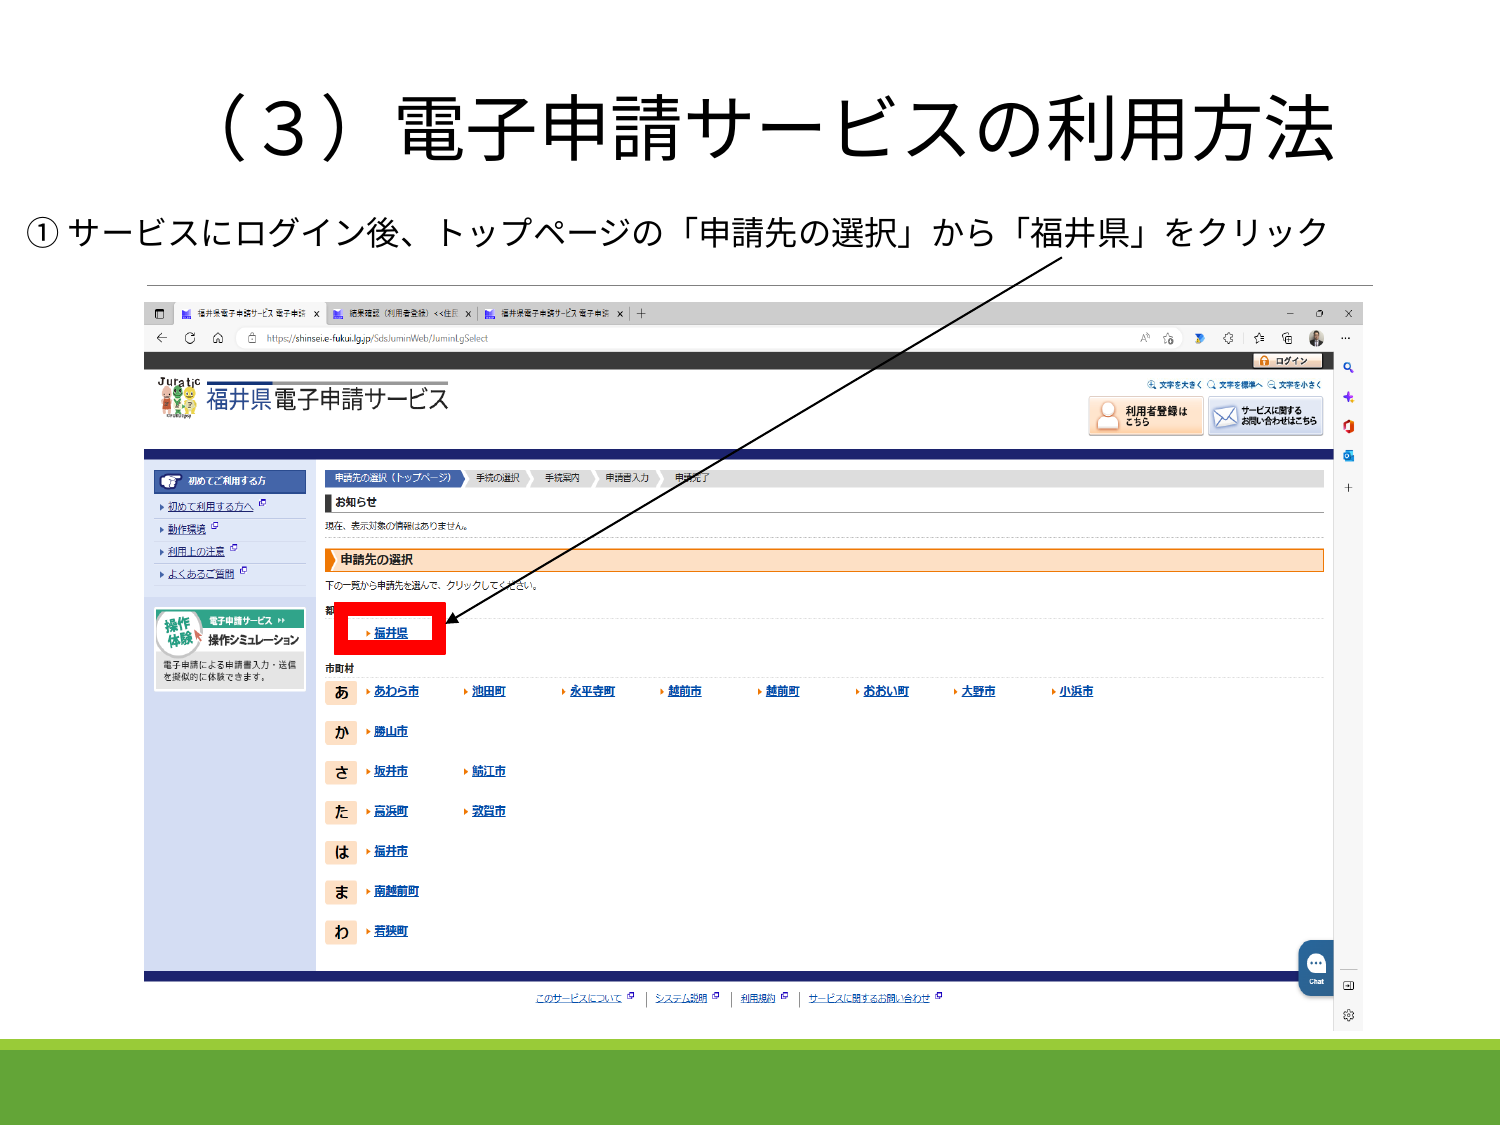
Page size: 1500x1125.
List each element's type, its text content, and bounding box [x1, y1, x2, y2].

text_box （３）電子申請サービスの利用方法 [80, 48, 1431, 205]
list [143, 302, 1364, 1032]
text_box ①サービスにログイン後、トップページの「申請先の選択」から「福井県」をクリック [10, 203, 1432, 262]
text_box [444, 256, 1063, 625]
